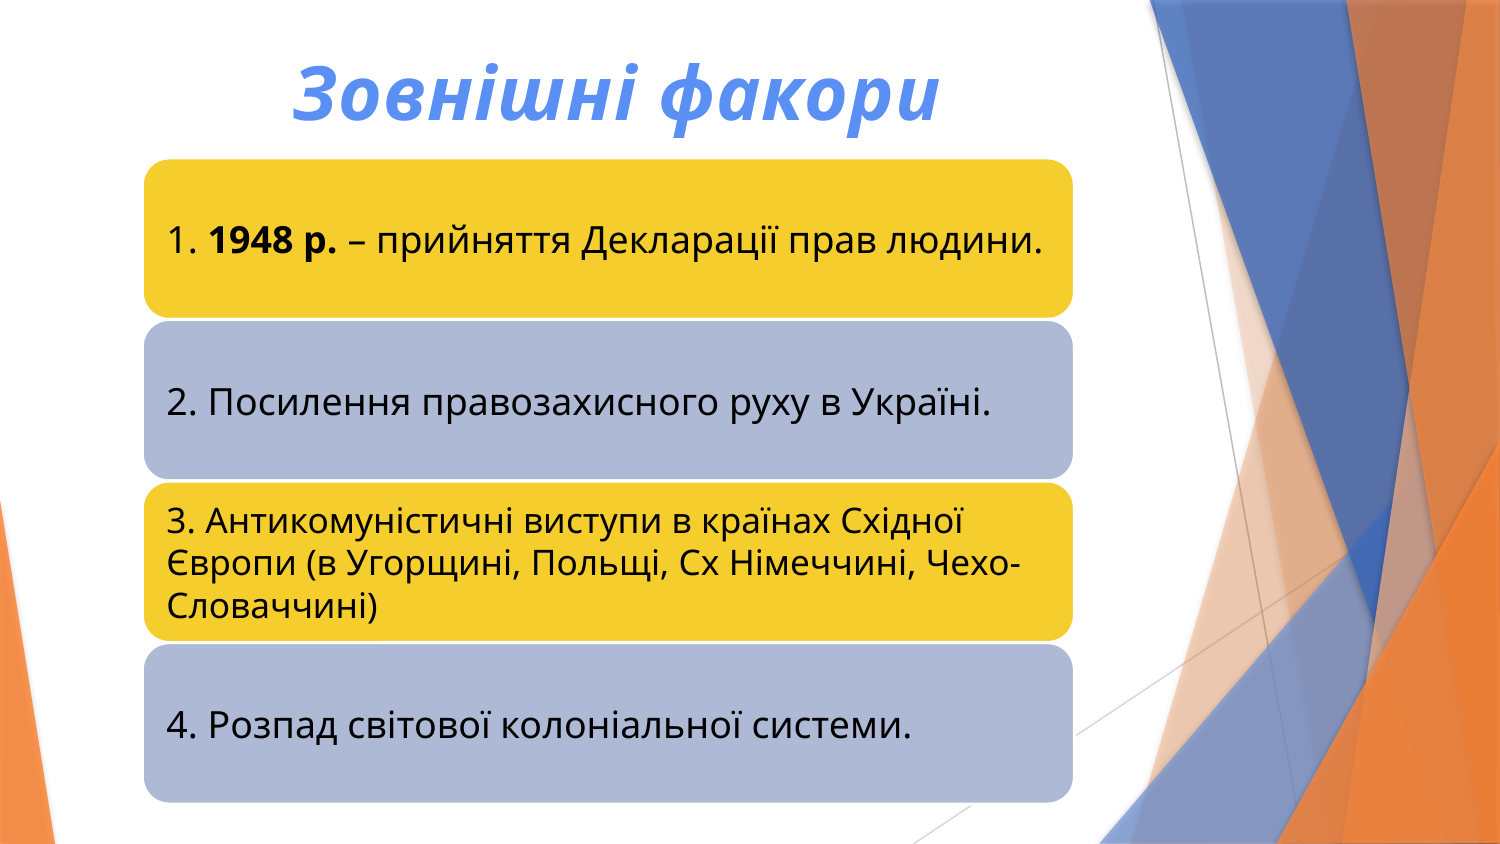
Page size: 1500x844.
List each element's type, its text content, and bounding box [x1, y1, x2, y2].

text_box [141, 157, 1075, 805]
text_box Зовнішні факори [110, 37, 1124, 143]
